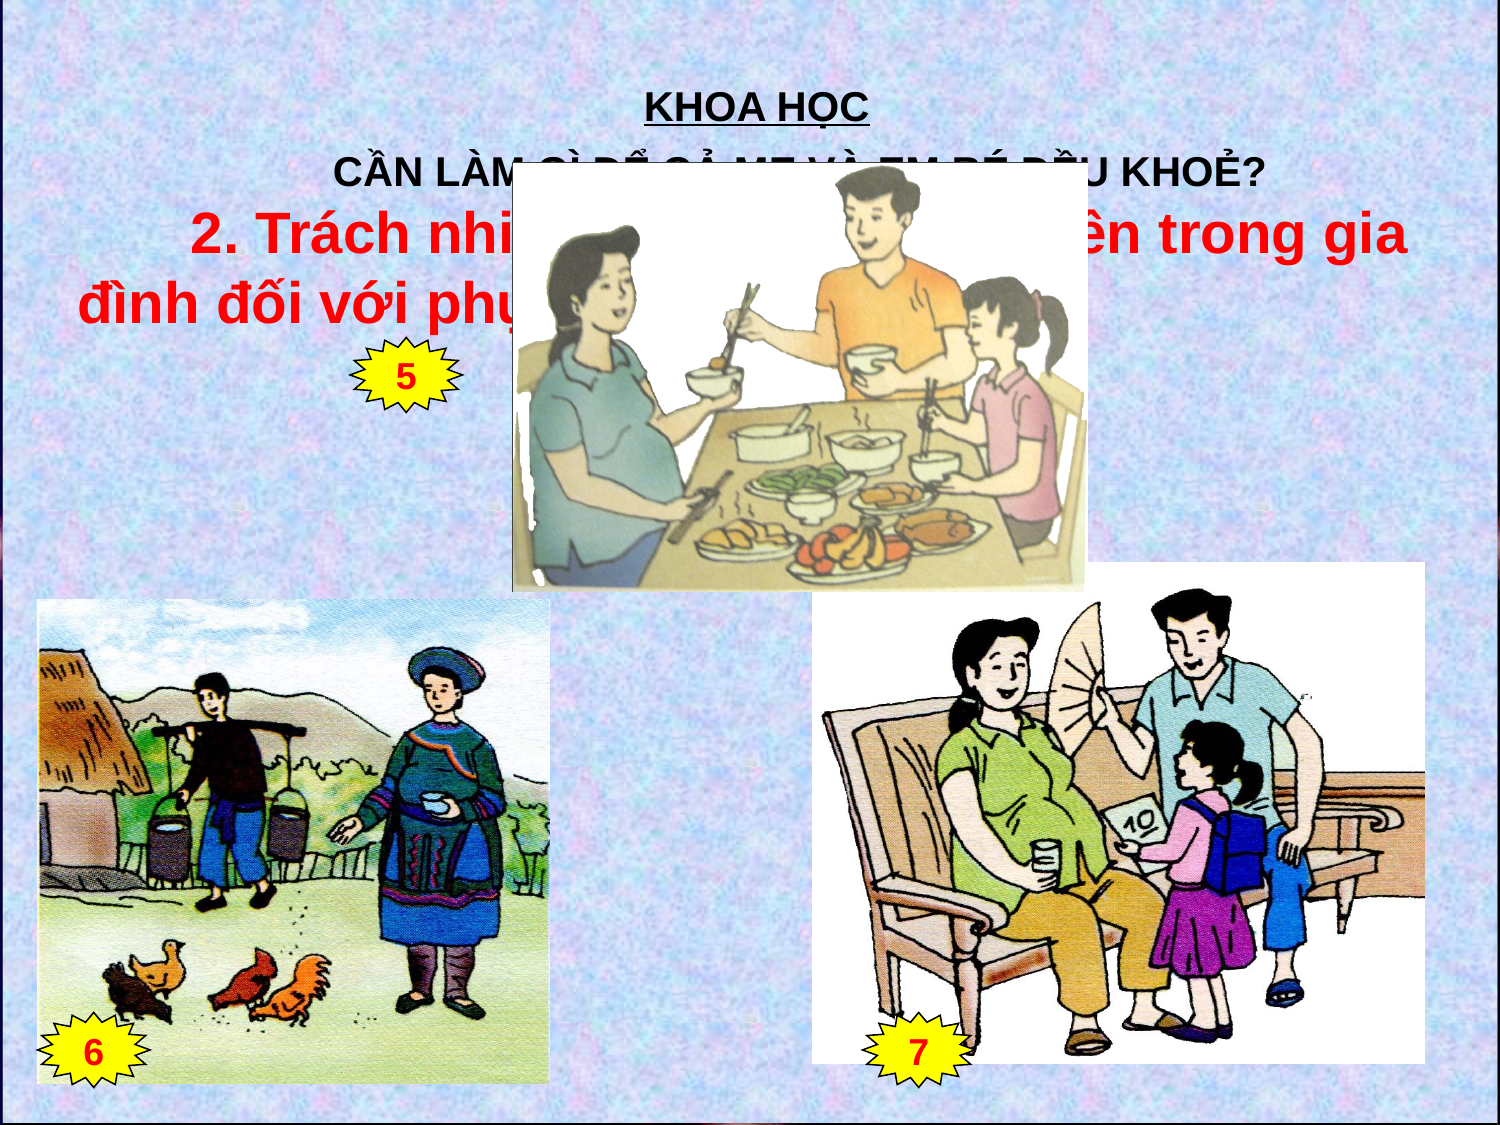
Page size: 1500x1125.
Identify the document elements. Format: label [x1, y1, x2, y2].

picture [512, 162, 1426, 1065]
text_box [0, 0, 1500, 1125]
picture [37, 599, 551, 1085]
